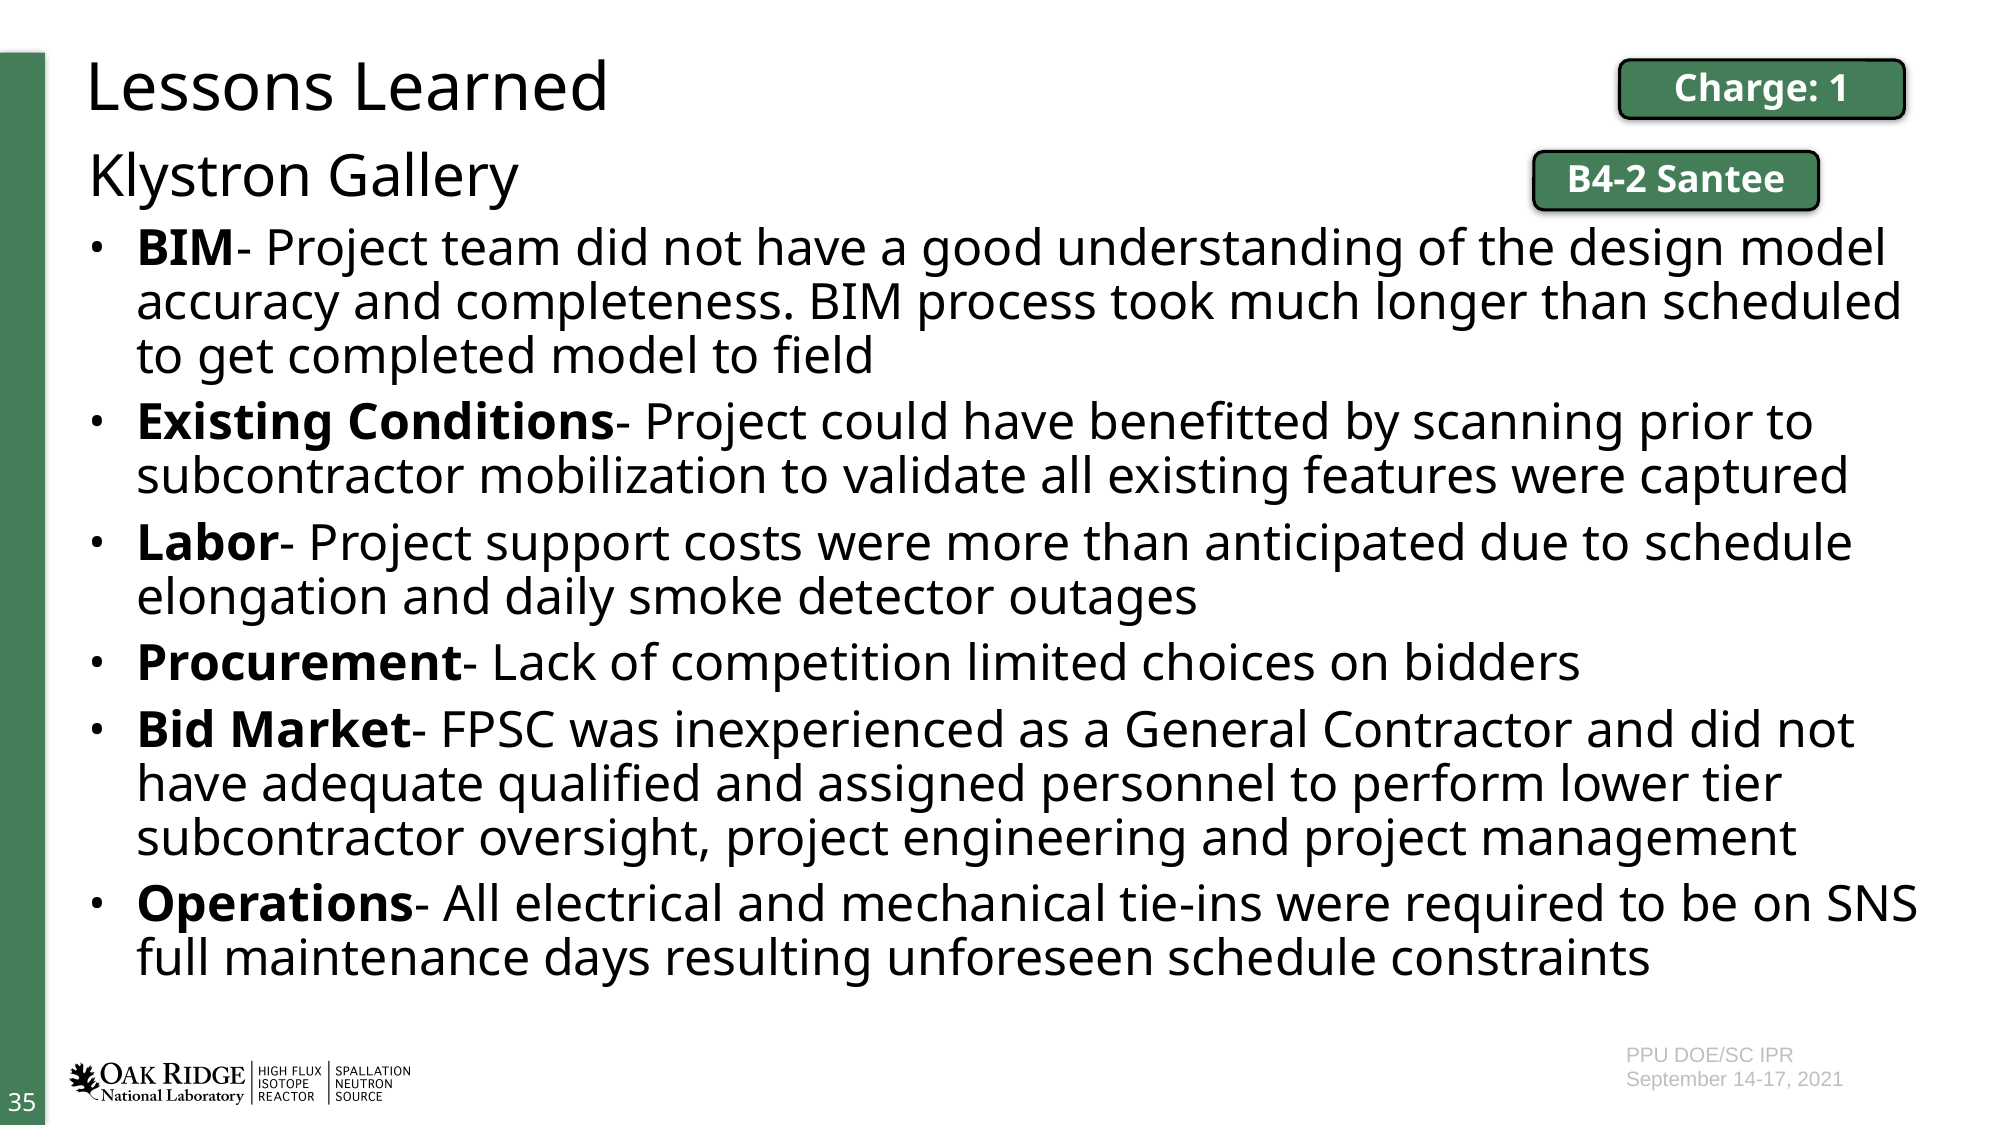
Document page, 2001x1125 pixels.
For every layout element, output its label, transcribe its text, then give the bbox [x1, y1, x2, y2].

text_box Charge: 1 [1619, 59, 1905, 119]
text_box B4-2 Santee [1533, 151, 1819, 210]
picture [66, 1058, 413, 1108]
list Klystron Gallery BIM- Project team did not have a good understanding of the design model accuracy and completeness. BIM process took much longer than scheduled to get completed model to field Existing Conditions- Project could have benefitted by scanning prior to subcontractor mobilization to validate all existing features were captured Labor- Project support costs were more than anticipated due to schedule elongation and daily smoke detector outages Procurement- Lack of competition limited choices on bidders Bid Market- FPSC was inexperienced as a General Contractor and did not have adequate qualified and assigned personnel to perform lower tier subcontractor oversight, project engineering and project management Operations- All electrical and mechanical tie-ins were required to be on SNS full maintenance days resulting unforeseen schedule constraints [73, 138, 1949, 1018]
title Lessons Learned [70, 44, 1946, 134]
